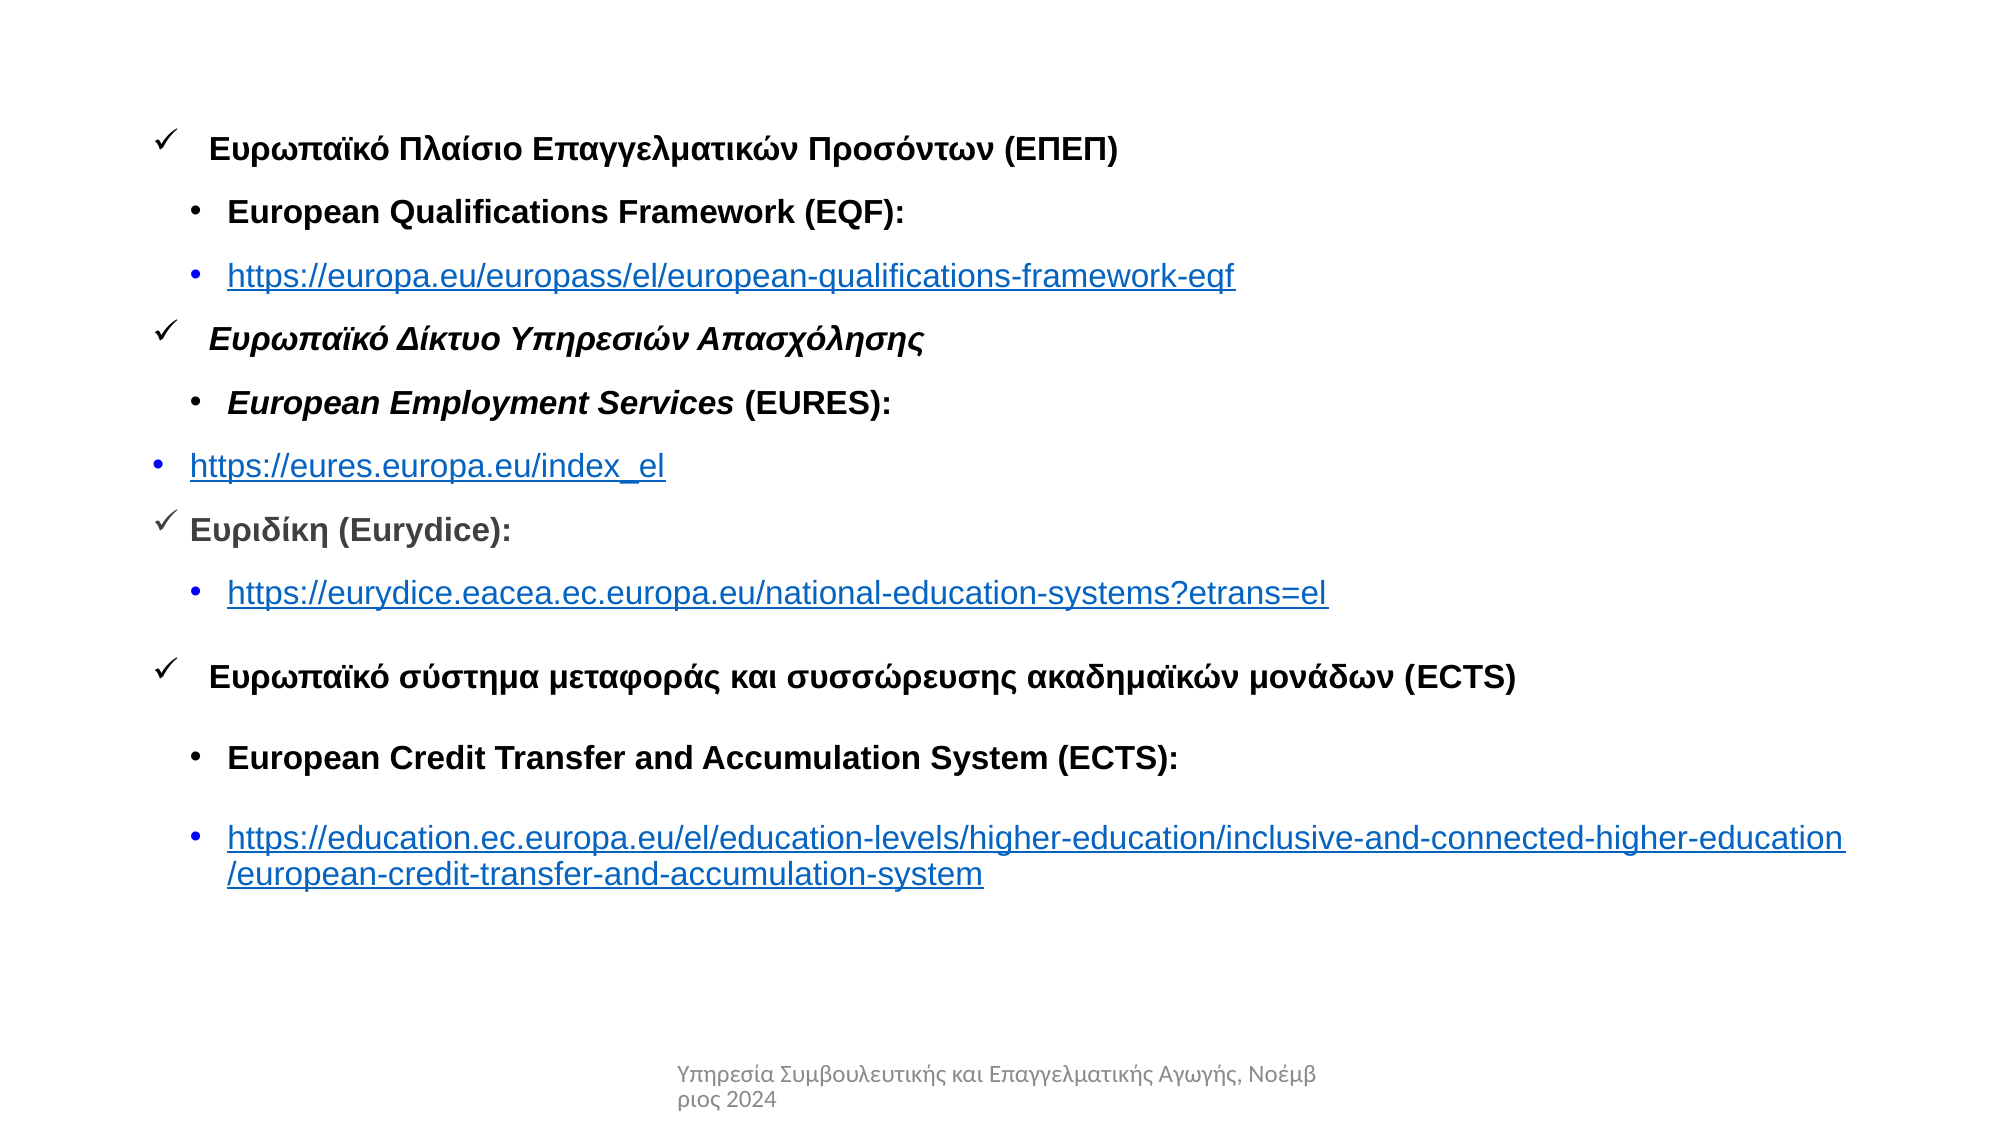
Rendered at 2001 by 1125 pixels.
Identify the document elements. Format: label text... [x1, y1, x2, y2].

footer Υπηρεσία Συμβουλευτικής και Επαγγελματικής Αγωγής, Νοέμβριος 2024 [662, 1042, 1338, 1103]
list Ευρωπαϊκό Πλαίσιο Επαγγελματικών Προσόντων (ΕΠΕΠ) European Qualifications Framework (EQF): https://europa.eu/europass/el/european-qualifications-framework-eqf Ευρωπαϊκό Δίκτυο Υπηρεσιών Απασχόλησης European Employment Services (EURES): https://eures.europa.eu/index_el Ευριδίκη (Eurydice): https://eurydice.eacea.ec.europa.eu/national-education-systems?etrans=el Ευρωπαϊκό σύστημα μεταφοράς και συσσώρευσης ακαδημαϊκών μονάδων (ECTS) European Credit Transfer and Accumulation System (ECTS): https://education.ec.europa.eu/el/education-levels/higher-education/inclusive-and-connected-higher-education/european-credit-transfer-and-accumulation-system [137, 116, 1863, 1014]
